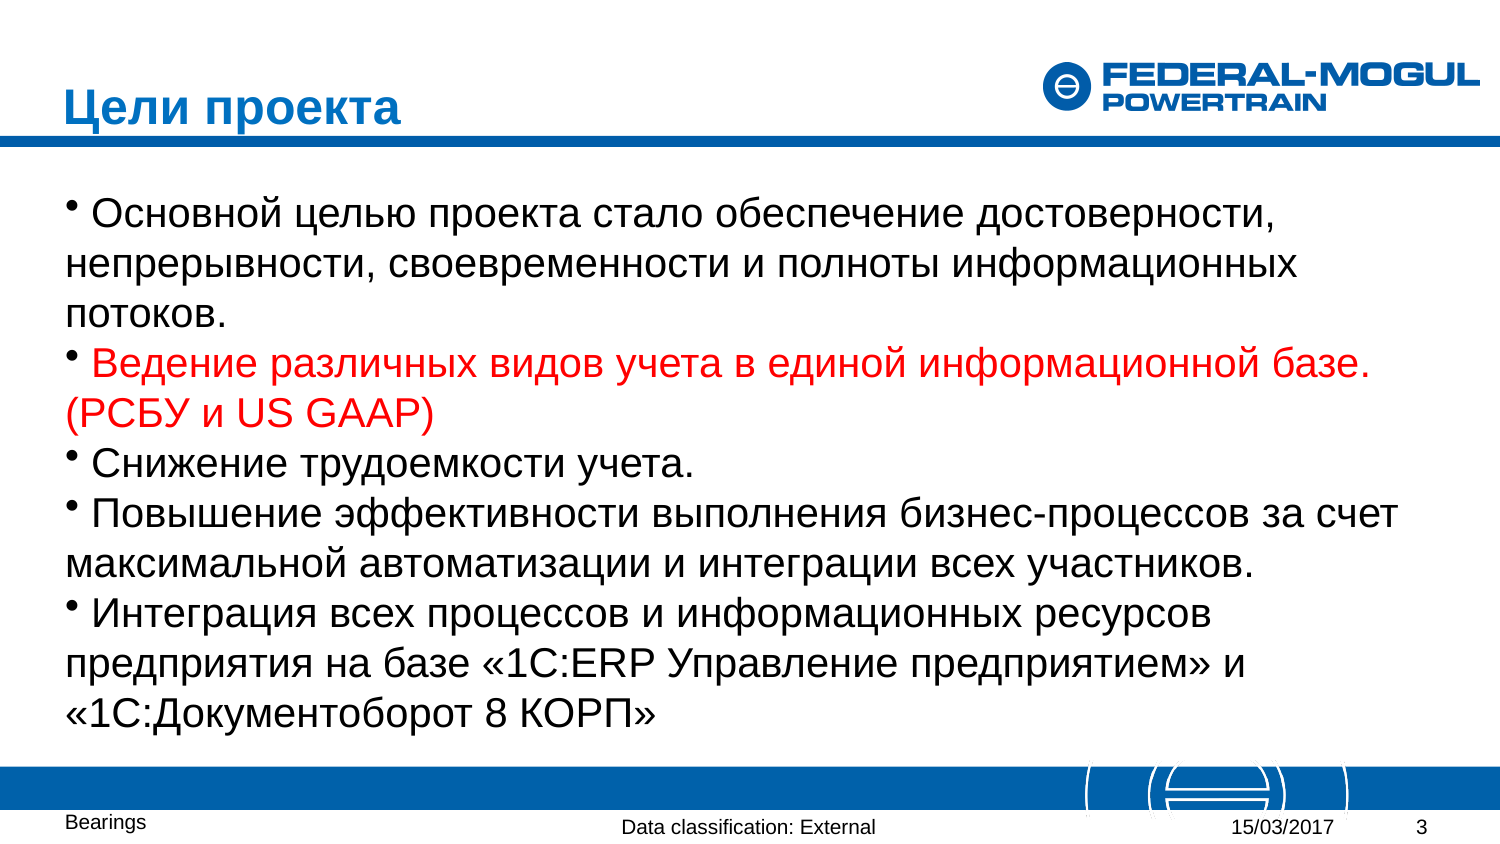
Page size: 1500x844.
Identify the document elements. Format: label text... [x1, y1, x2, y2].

picture [1061, 769, 1359, 820]
list Основной целью проекта стало обеспечение достоверности, непрерывности, своевременности и полноты информационных потоков. Ведение различных видов учета в единой информационной базе. (РСБУ и US GAAP) Снижение трудоемкости учета. Повышение эффективности выполнения бизнес-процессов за счет максимальной автоматизации и интеграции всех участников. Интеграция всех процессов и информационных ресурсов предприятия на базе «1С:ERP Управление предприятием» и «1С:Документоборот 8 КОРП» [49, 177, 1432, 769]
title Цели проекта [47, 39, 1186, 144]
picture [1186, 62, 1480, 111]
